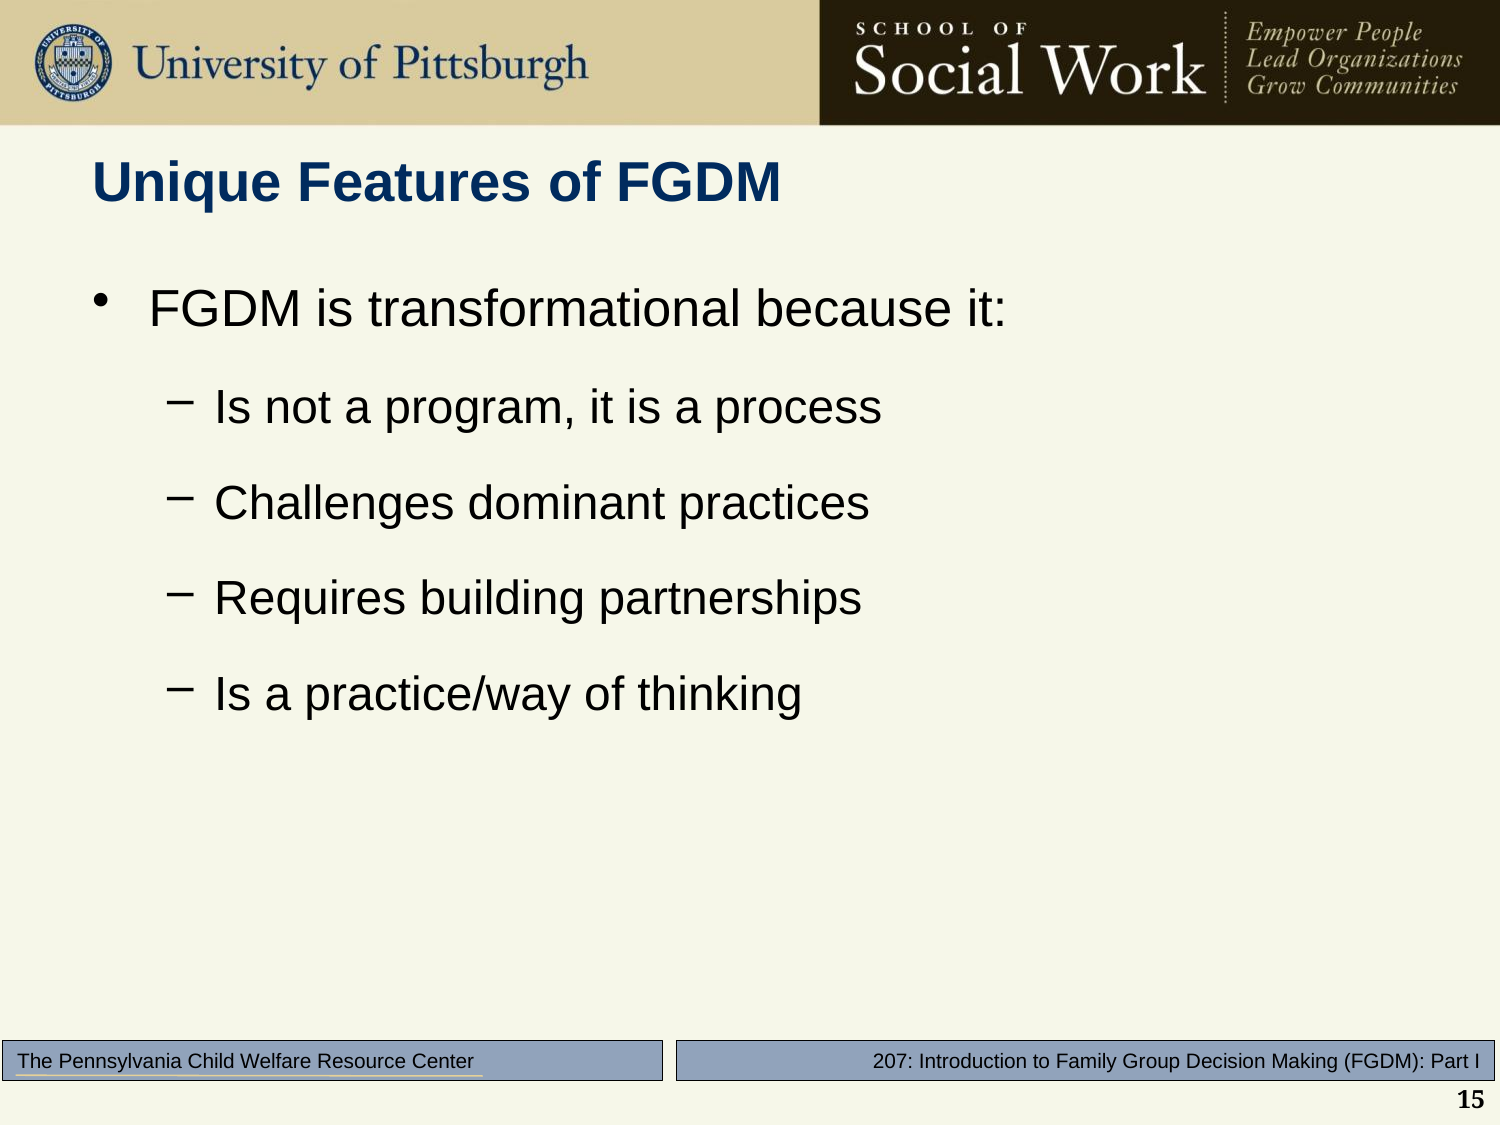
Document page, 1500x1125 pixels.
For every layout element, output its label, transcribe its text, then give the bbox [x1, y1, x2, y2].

list FGDM is transformational because it: Is not a program, it is a process Challenges dominant practices Requires building partnerships Is a practice/way of thinking [76, 235, 1431, 1037]
picture [0, 0, 1500, 1125]
slide_number 15 [1332, 1085, 1500, 1117]
title Unique Features of FGDM [76, 129, 1428, 228]
